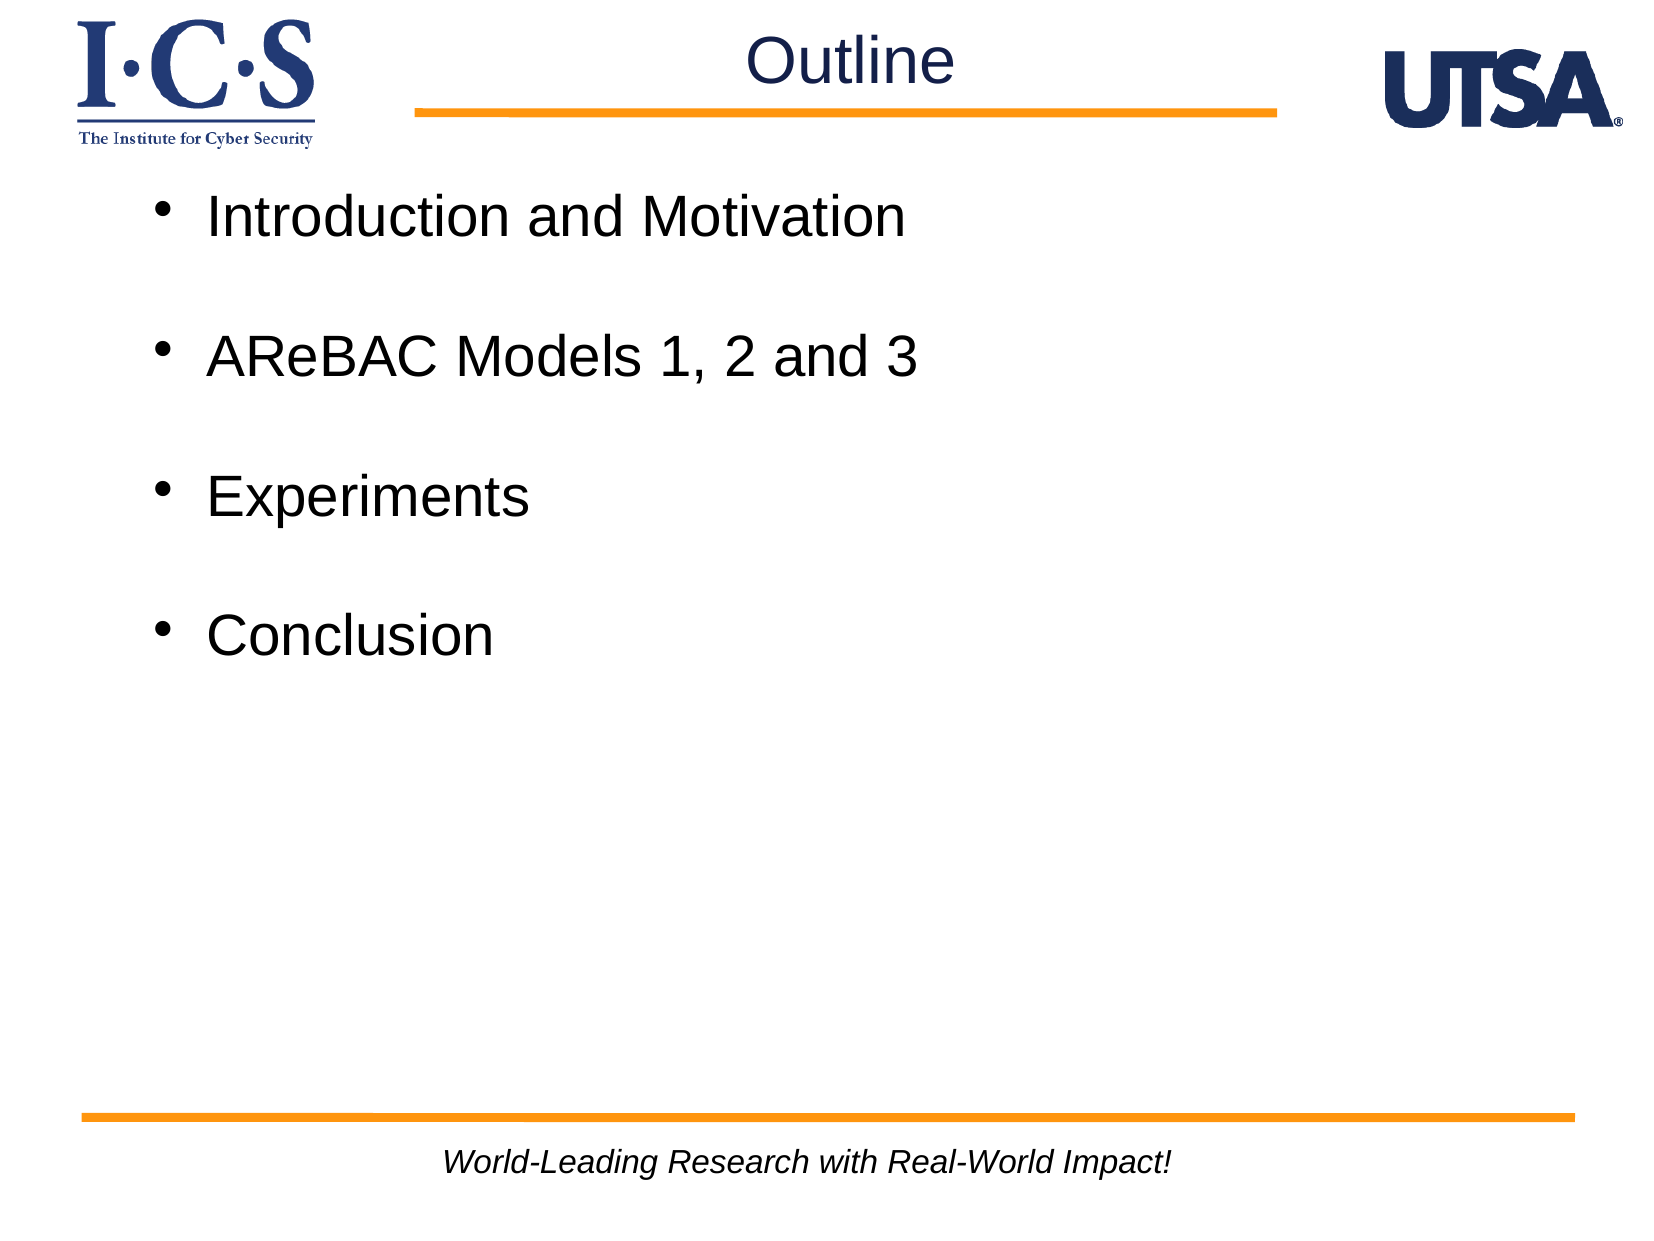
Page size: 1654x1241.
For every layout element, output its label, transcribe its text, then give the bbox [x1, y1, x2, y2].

picture [73, 0, 317, 151]
picture [1385, 49, 1623, 128]
text_box World-Leading Research with Real-World Impact! [427, 1132, 1188, 1188]
title Outline [424, 0, 1278, 114]
list Introduction and Motivation AReBAC Models 1, 2 and 3 Experiments Conclusion [135, 177, 1520, 1067]
